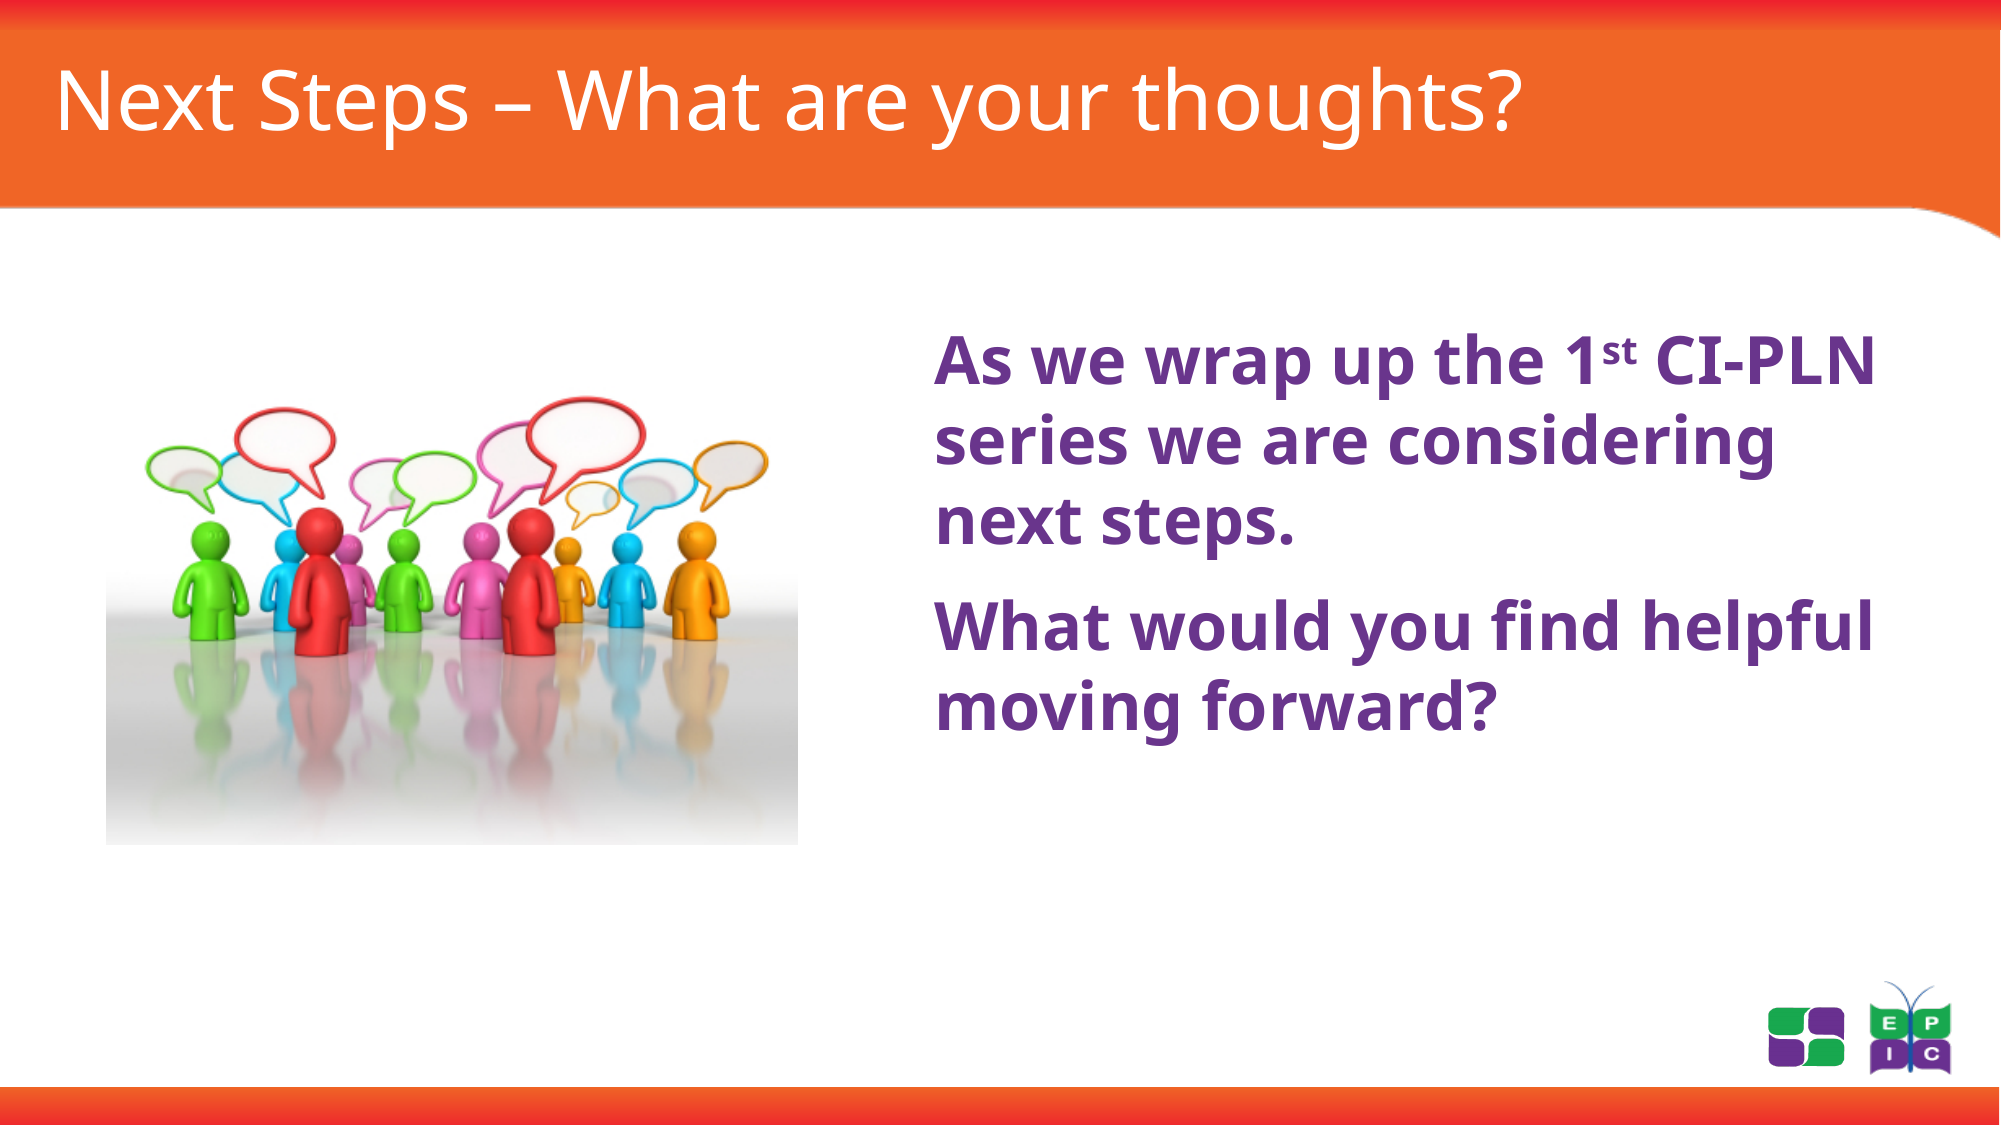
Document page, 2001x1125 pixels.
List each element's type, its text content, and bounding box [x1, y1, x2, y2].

picture [1866, 978, 1956, 1077]
picture [1760, 999, 1850, 1069]
list As we wrap up the 1st CI-PLN series we are considering next steps. What would you find helpful moving forward? [919, 309, 1937, 922]
picture [105, 386, 798, 846]
title Next Steps – What are your thoughts? [38, 0, 1771, 194]
picture [0, 30, 2001, 242]
